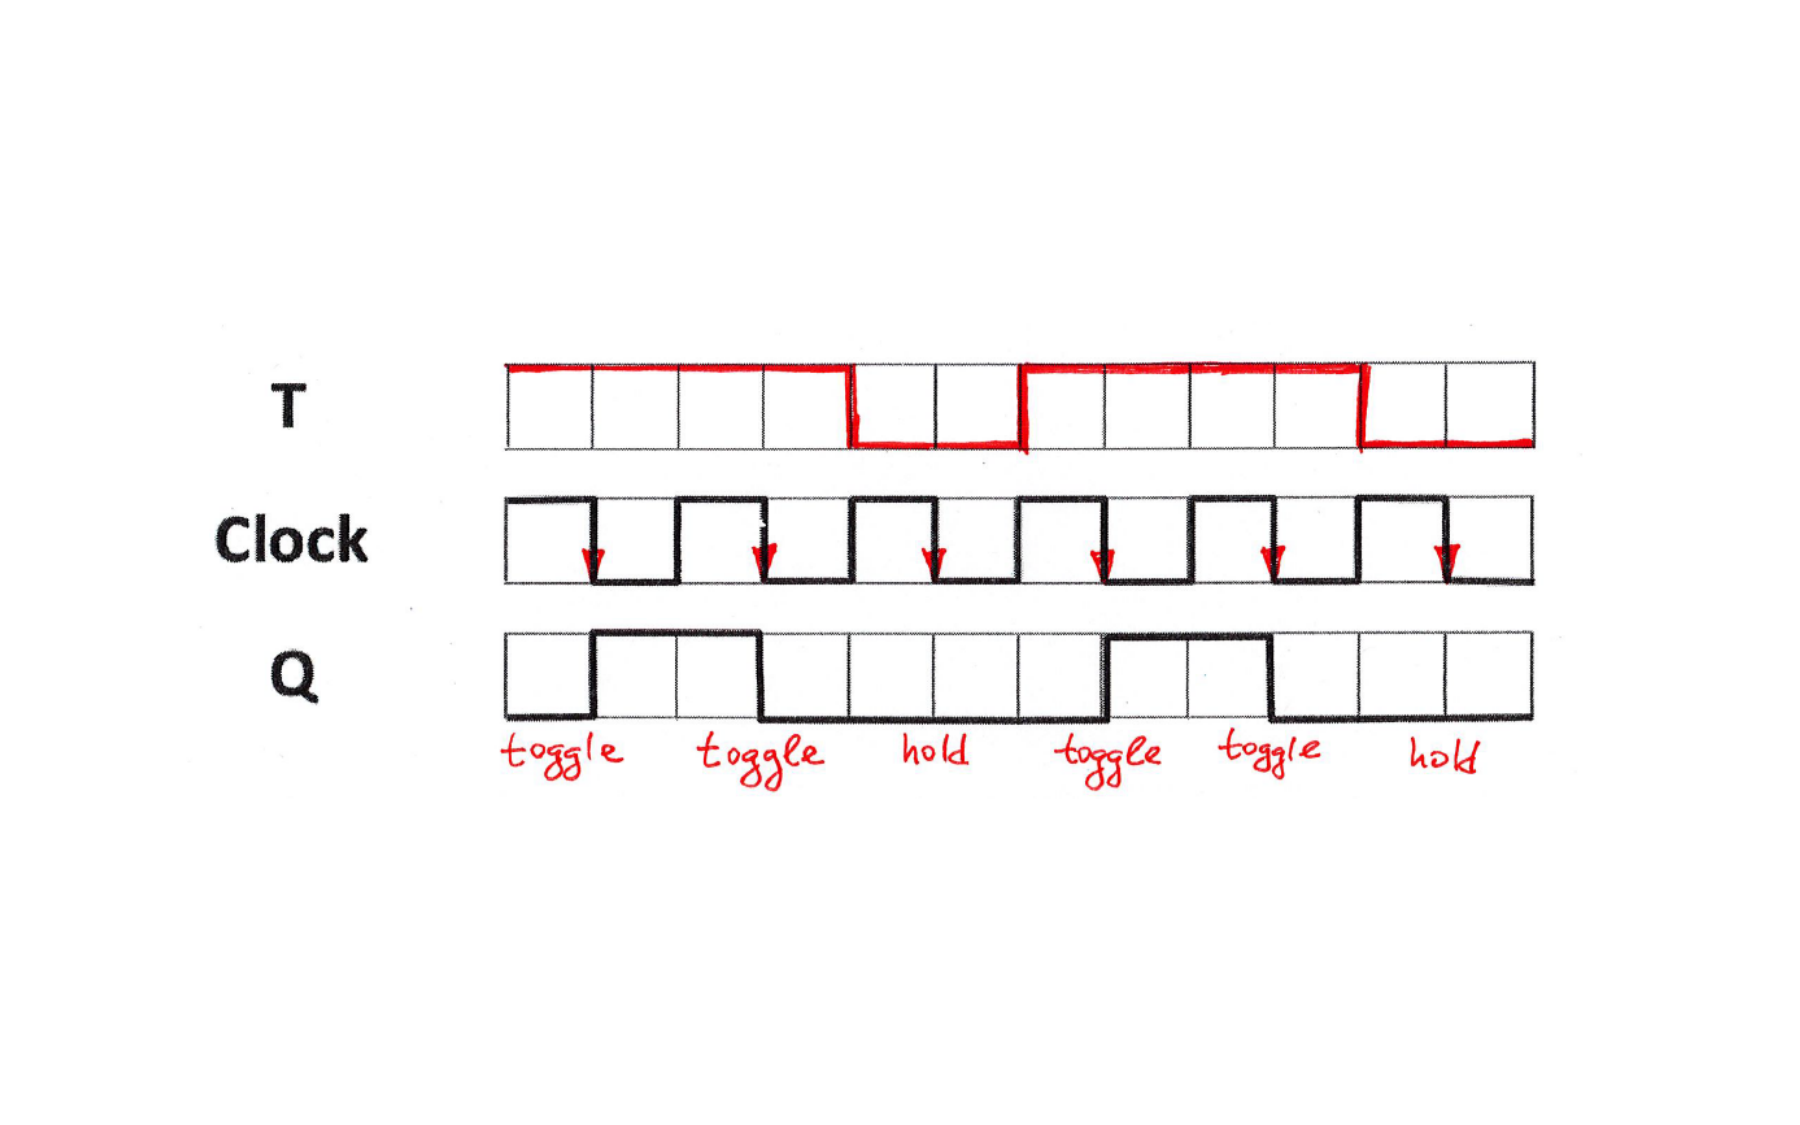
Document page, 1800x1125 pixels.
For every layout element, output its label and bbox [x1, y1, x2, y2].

picture [186, 321, 1586, 800]
